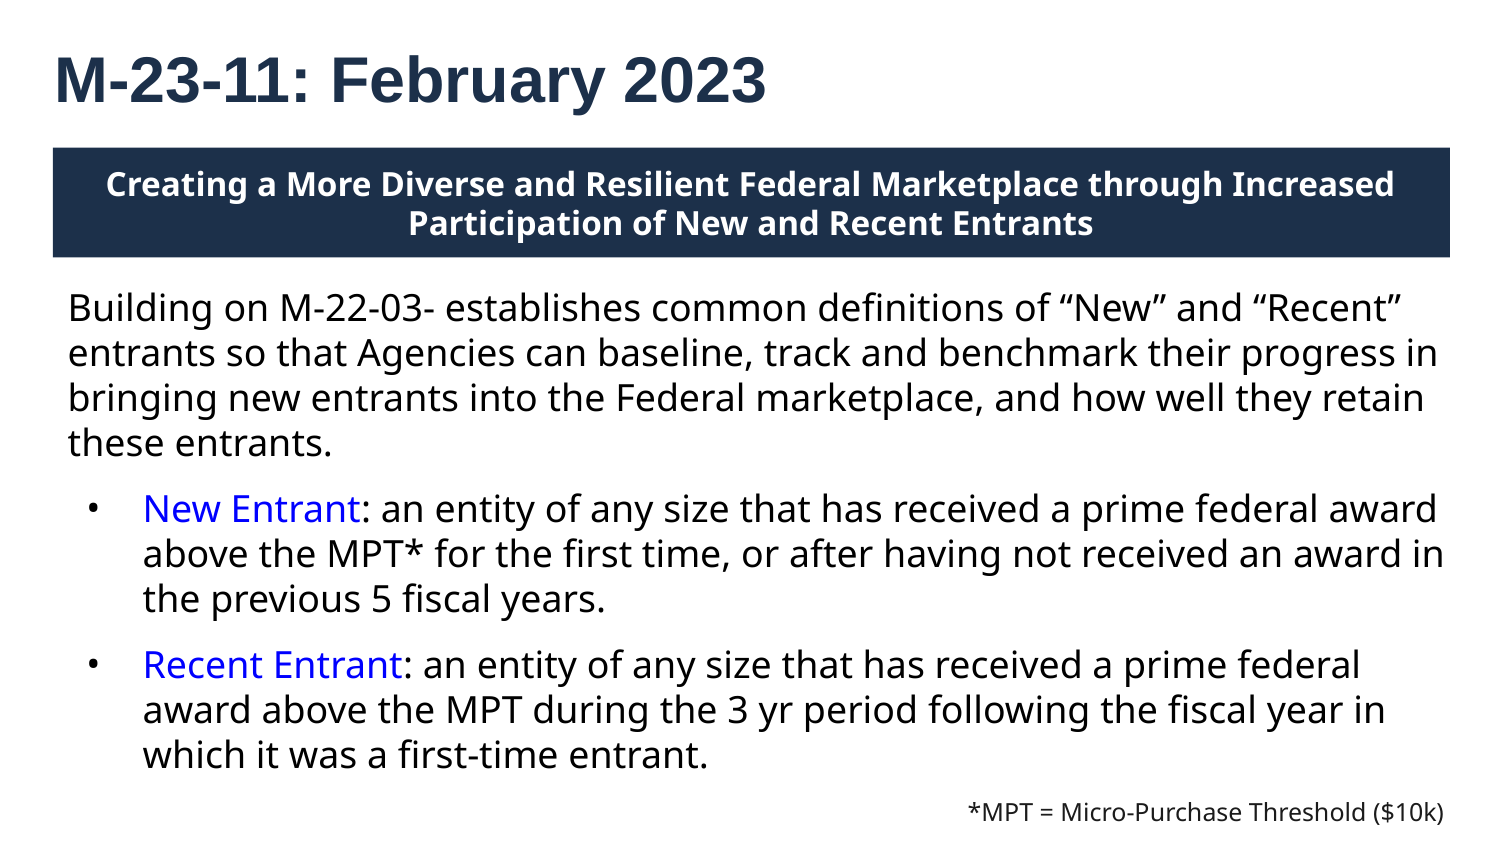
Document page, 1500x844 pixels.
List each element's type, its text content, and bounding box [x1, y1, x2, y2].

text_box Building on M-22-03- establishes common definitions of “New” and “Recent” entrants so that Agencies can baseline, track and benchmark their progress in bringing new entrants into the Federal marketplace, and how well they retain these entrants. New Entrant: an entity of any size that has received a prime federal award above the MPT* for the first time, or after having not received an award in the previous 5 fiscal years. Recent Entrant: an entity of any size that has received a prime federal award above the MPT during the 3 yr period following the fiscal year in which it was a first-time entrant. *MPT = Micro-Purchase Threshold ($10k) [52, 268, 1467, 842]
text_box Creating a More Diverse and Resilient Federal Marketplace through Increased Participation of New and Recent Entrants [52, 147, 1450, 258]
title M-23-11: February 2023 [43, 28, 1457, 122]
